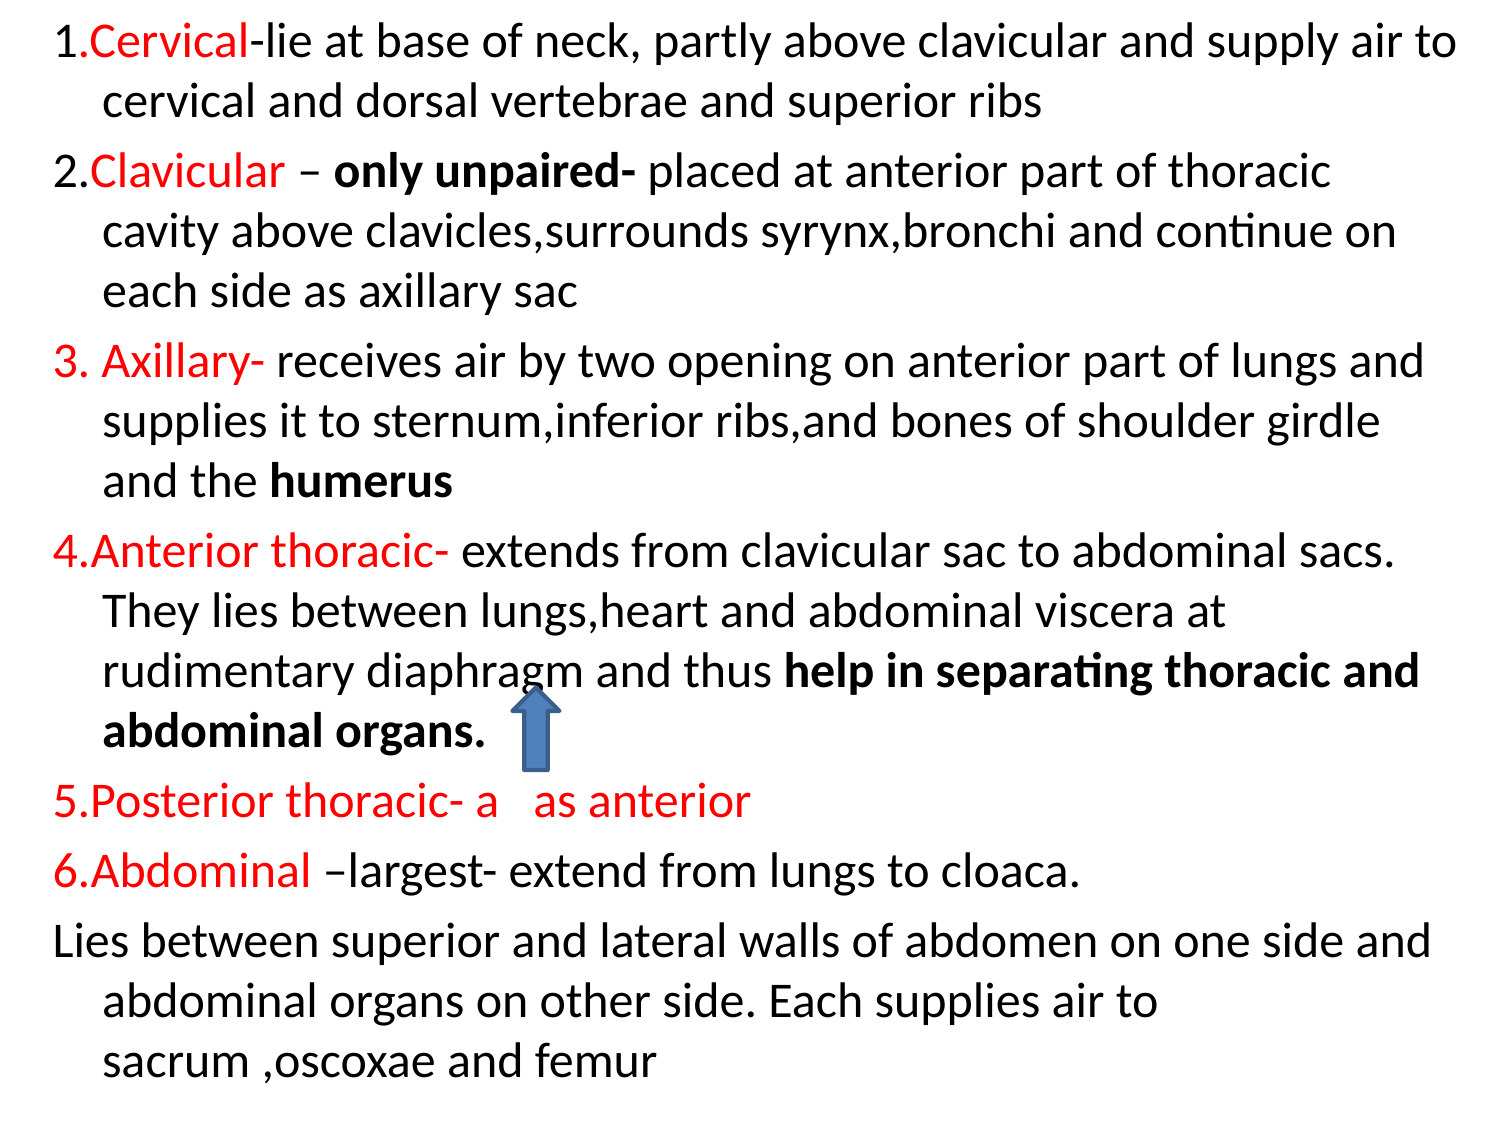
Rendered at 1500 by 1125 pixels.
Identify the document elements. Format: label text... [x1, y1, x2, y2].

list 1.Cervical-lie at base of neck, partly above clavicular and supply air to cervical and dorsal vertebrae and superior ribs 2.Clavicular – only unpaired- placed at anterior part of thoracic cavity above clavicles,surrounds syrynx,bronchi and continue on each side as axillary sac 3. Axillary- receives air by two opening on anterior part of lungs and supplies it to sternum,inferior ribs,and bones of shoulder girdle and the humerus 4.Anterior thoracic- extends from clavicular sac to abdominal sacs. They lies between lungs,heart and abdominal viscera at rudimentary diaphragm and thus help in separating thoracic and abdominal organs. 5.Posterior thoracic- a as anterior 6.Abdominal –largest- extend from lungs to cloaca. Lies between superior and lateral walls of abdomen on one side and abdominal organs on other side. Each supplies air to sacrum ,oscoxae and femur [37, 0, 1475, 1100]
text_box [510, 685, 562, 773]
